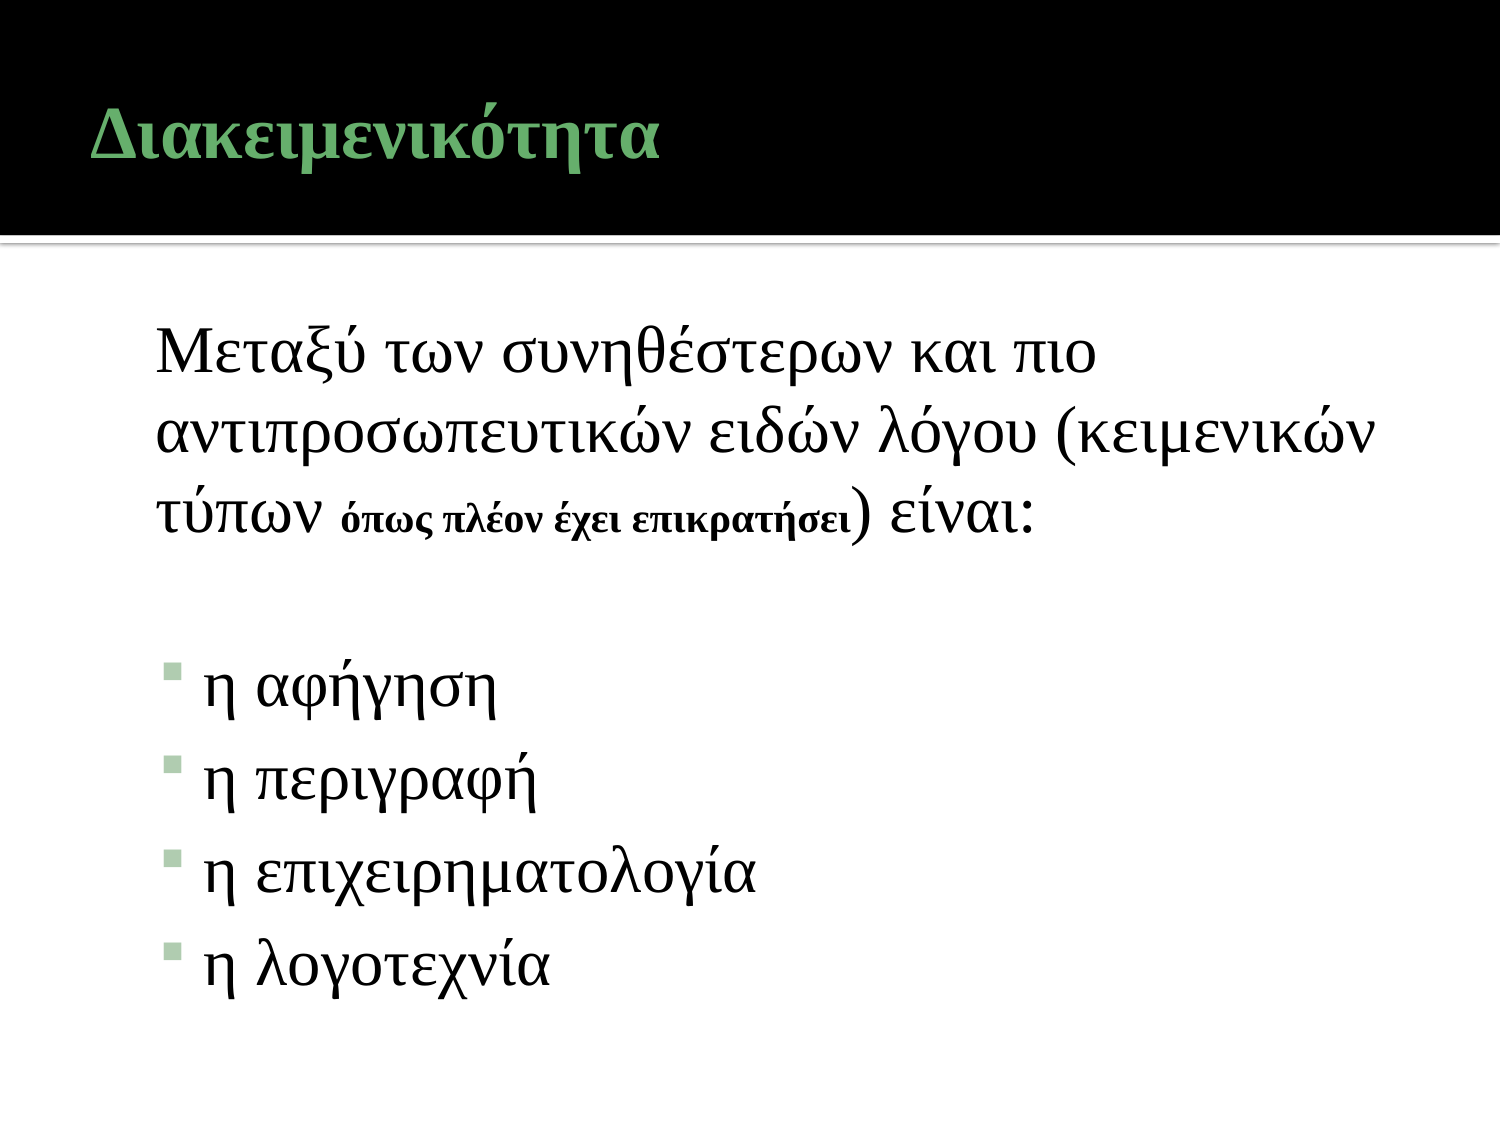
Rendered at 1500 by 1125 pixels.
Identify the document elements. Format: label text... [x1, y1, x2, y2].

list Μεταξύ των συνηθέστερων και πιο αντιπροσωπευτικών ειδών λόγου (κειμενικών τύπων όπως πλέον έχει επικρατήσει) είναι: η αφήγηση η περιγραφή η επιχειρηματολογία η λογοτεχνία [74, 290, 1426, 1051]
title Διακειμενικότητα [75, 25, 1425, 231]
